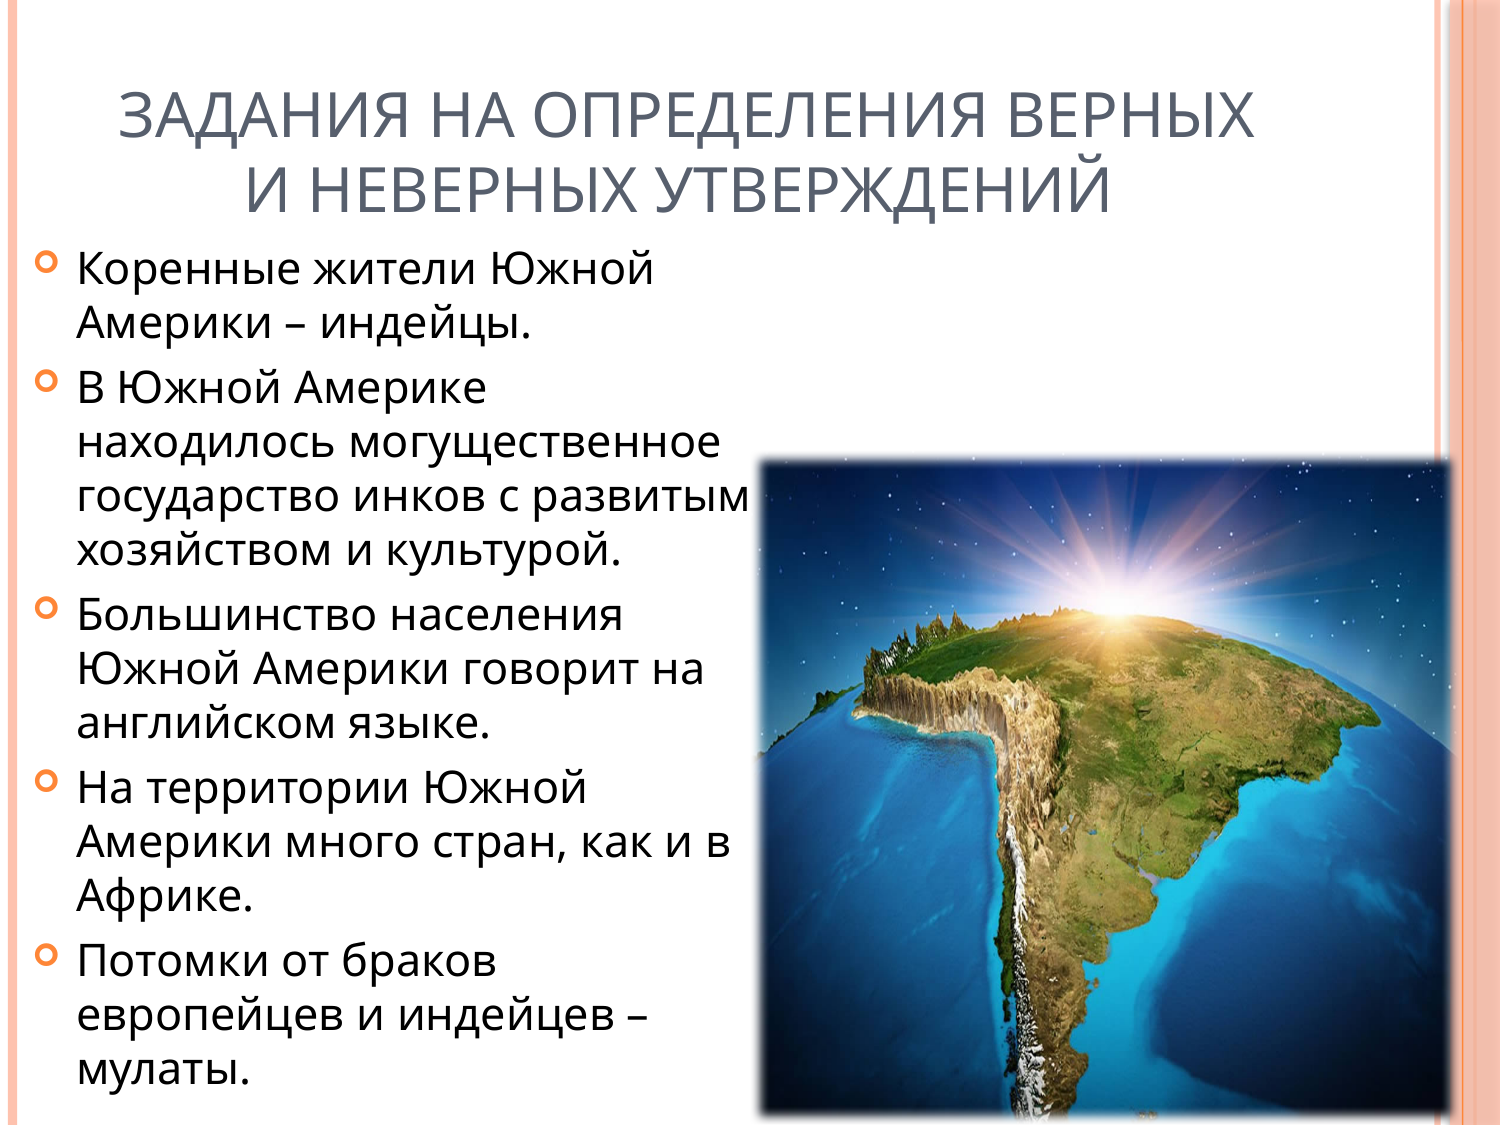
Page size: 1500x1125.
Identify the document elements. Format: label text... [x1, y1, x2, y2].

picture [749, 450, 1461, 1125]
list Коренные жители Южной Америки – индейцы. В Южной Америке находилось могущественное государство инков с развитым хозяйством и культурой. Большинство населения Южной Америки говорит на английском языке. На территории Южной Америки много стран, как и в Африке. Потомки от браков европейцев и индейцев – мулаты. [17, 231, 774, 1125]
title задания на определения верных и неверных утверждений [75, 45, 1300, 233]
